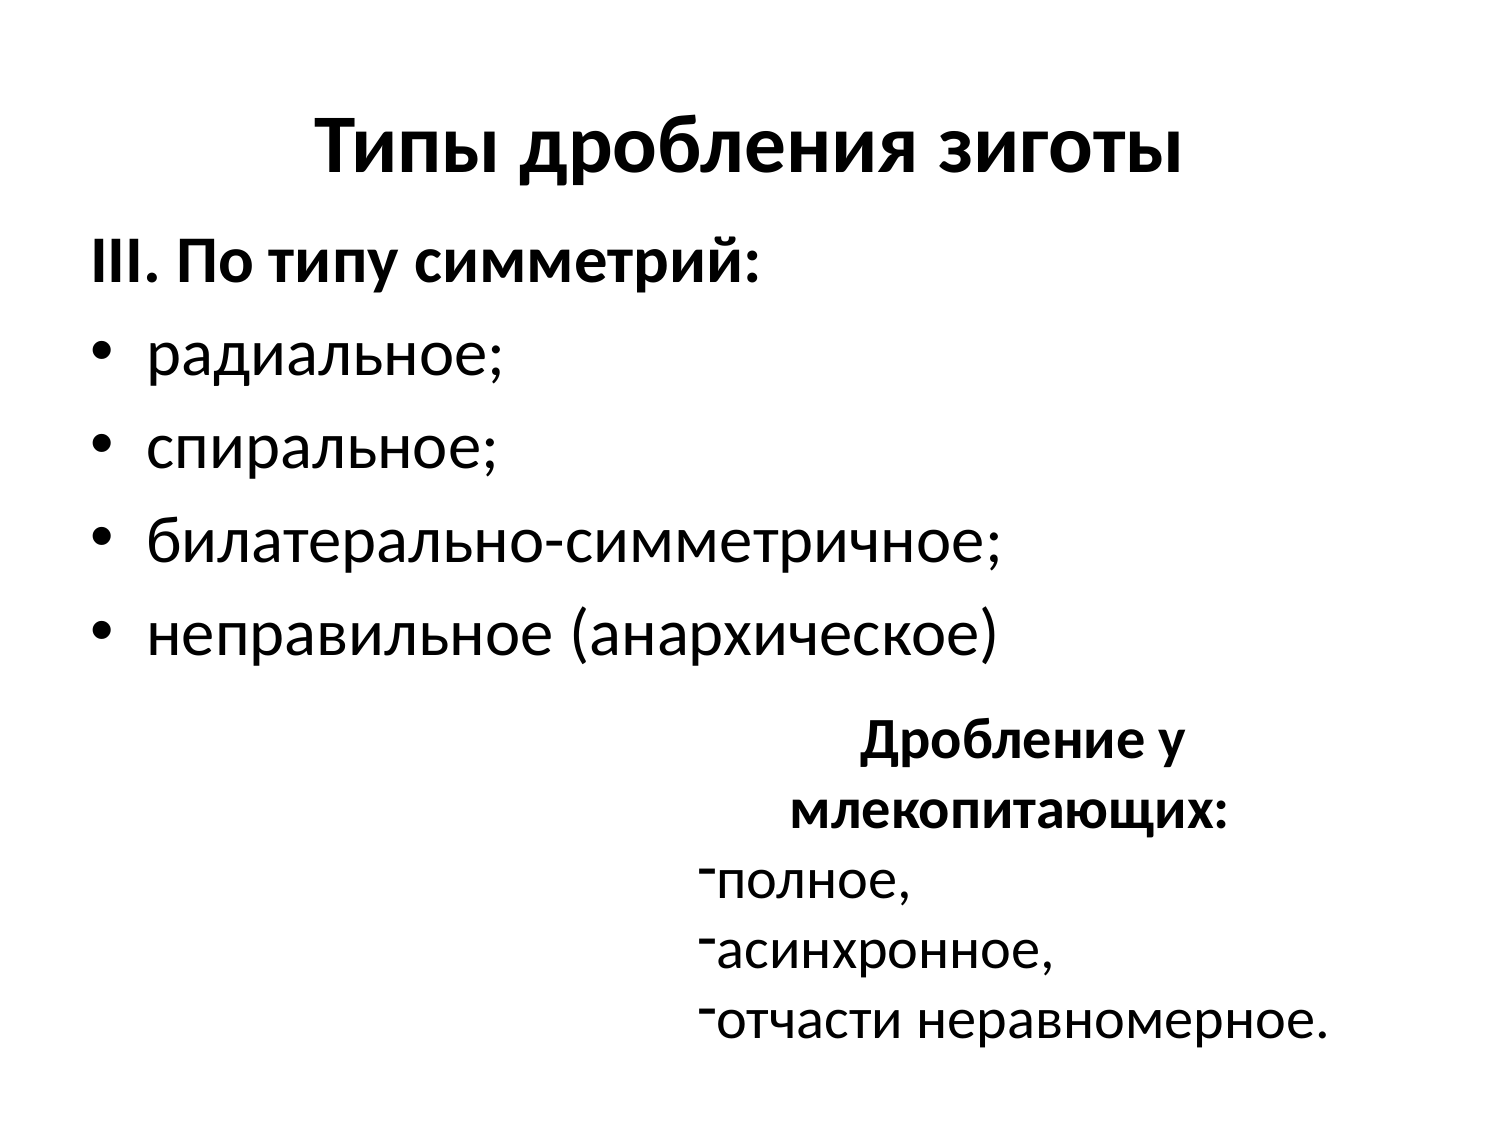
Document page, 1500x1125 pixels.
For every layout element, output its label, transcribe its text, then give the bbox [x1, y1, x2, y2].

title Типы дробления зиготы [75, 45, 1425, 208]
text_box Дробление у млекопитающих: полное, асинхронное, отчасти неравномерное. [655, 692, 1365, 1058]
list III. По типу симметрий: радиальное; спиральное; билатерально-симметричное; неправильное (анархическое) [75, 208, 1425, 1005]
